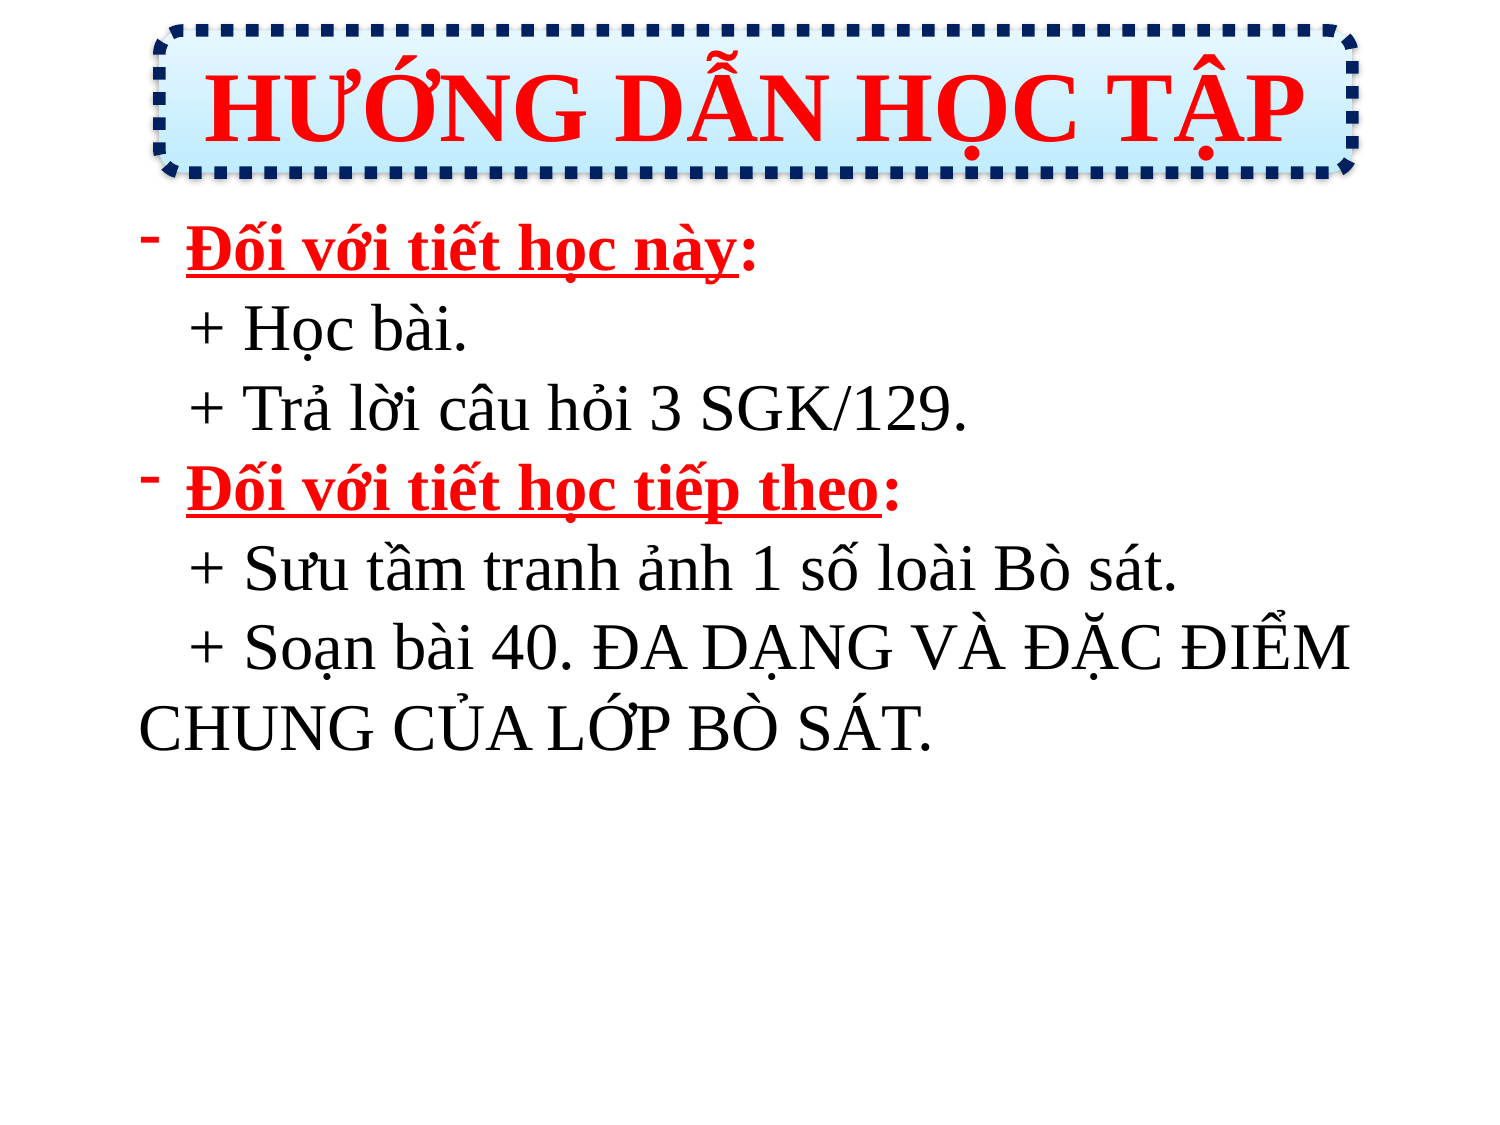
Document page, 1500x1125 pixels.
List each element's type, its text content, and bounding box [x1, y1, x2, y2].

text_box HƯỚNG DẪN HỌC TẬP [158, 29, 1354, 174]
text_box Đối với tiết học này: + Học bài. + Trả lời câu hỏi 3 SGK/129. Đối với tiết học tiếp theo: + Sưu tầm tranh ảnh 1 số loài Bò sát. + Soạn bài 40. ĐA DẠNG VÀ ĐẶC ĐIỂM CHUNG CỦA LỚP BÒ SÁT. [123, 196, 1388, 771]
